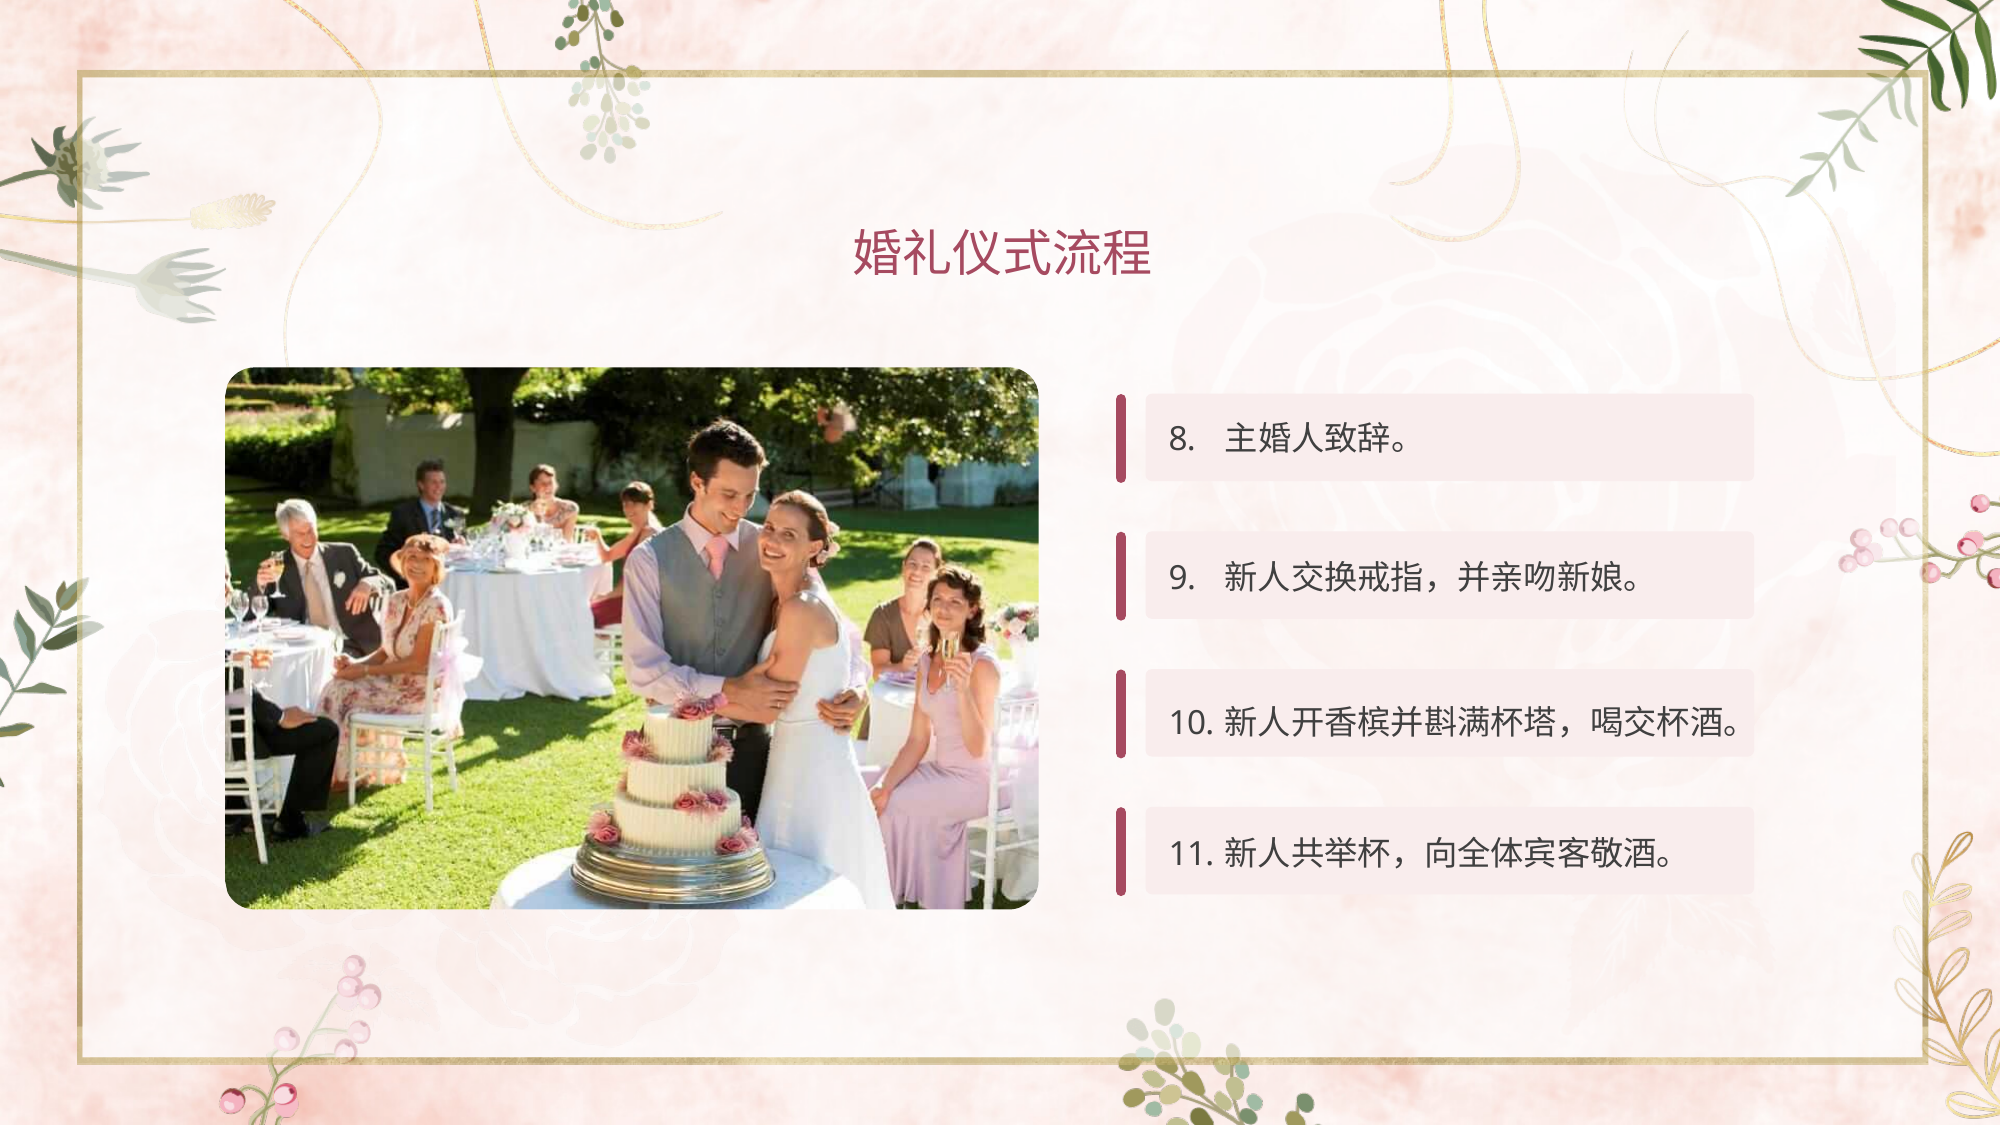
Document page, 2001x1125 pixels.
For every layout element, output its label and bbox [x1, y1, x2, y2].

picture [0, 0, 2000, 1125]
text_box [43, 43, 1961, 1081]
text_box [1121, 389, 1756, 895]
